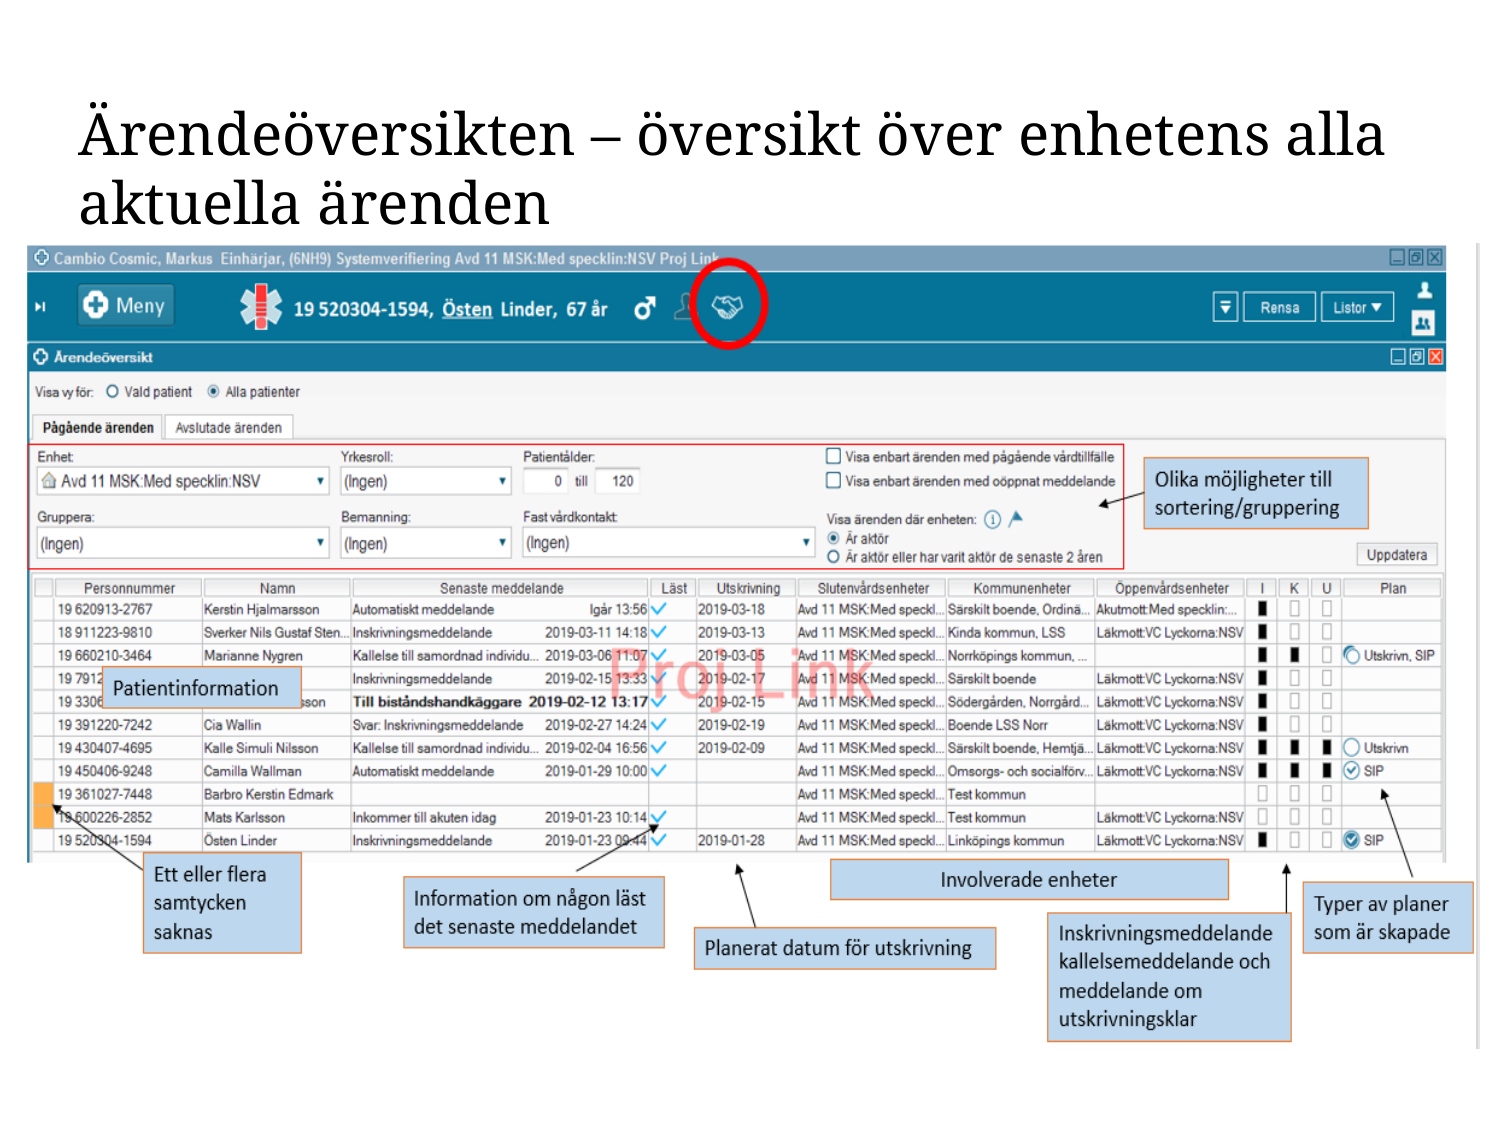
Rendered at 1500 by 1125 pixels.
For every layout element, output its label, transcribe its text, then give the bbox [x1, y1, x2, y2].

title Ärendeöversikten – översikt över enhetens alla aktuella ärenden [63, 66, 1426, 242]
picture [20, 243, 1480, 1049]
